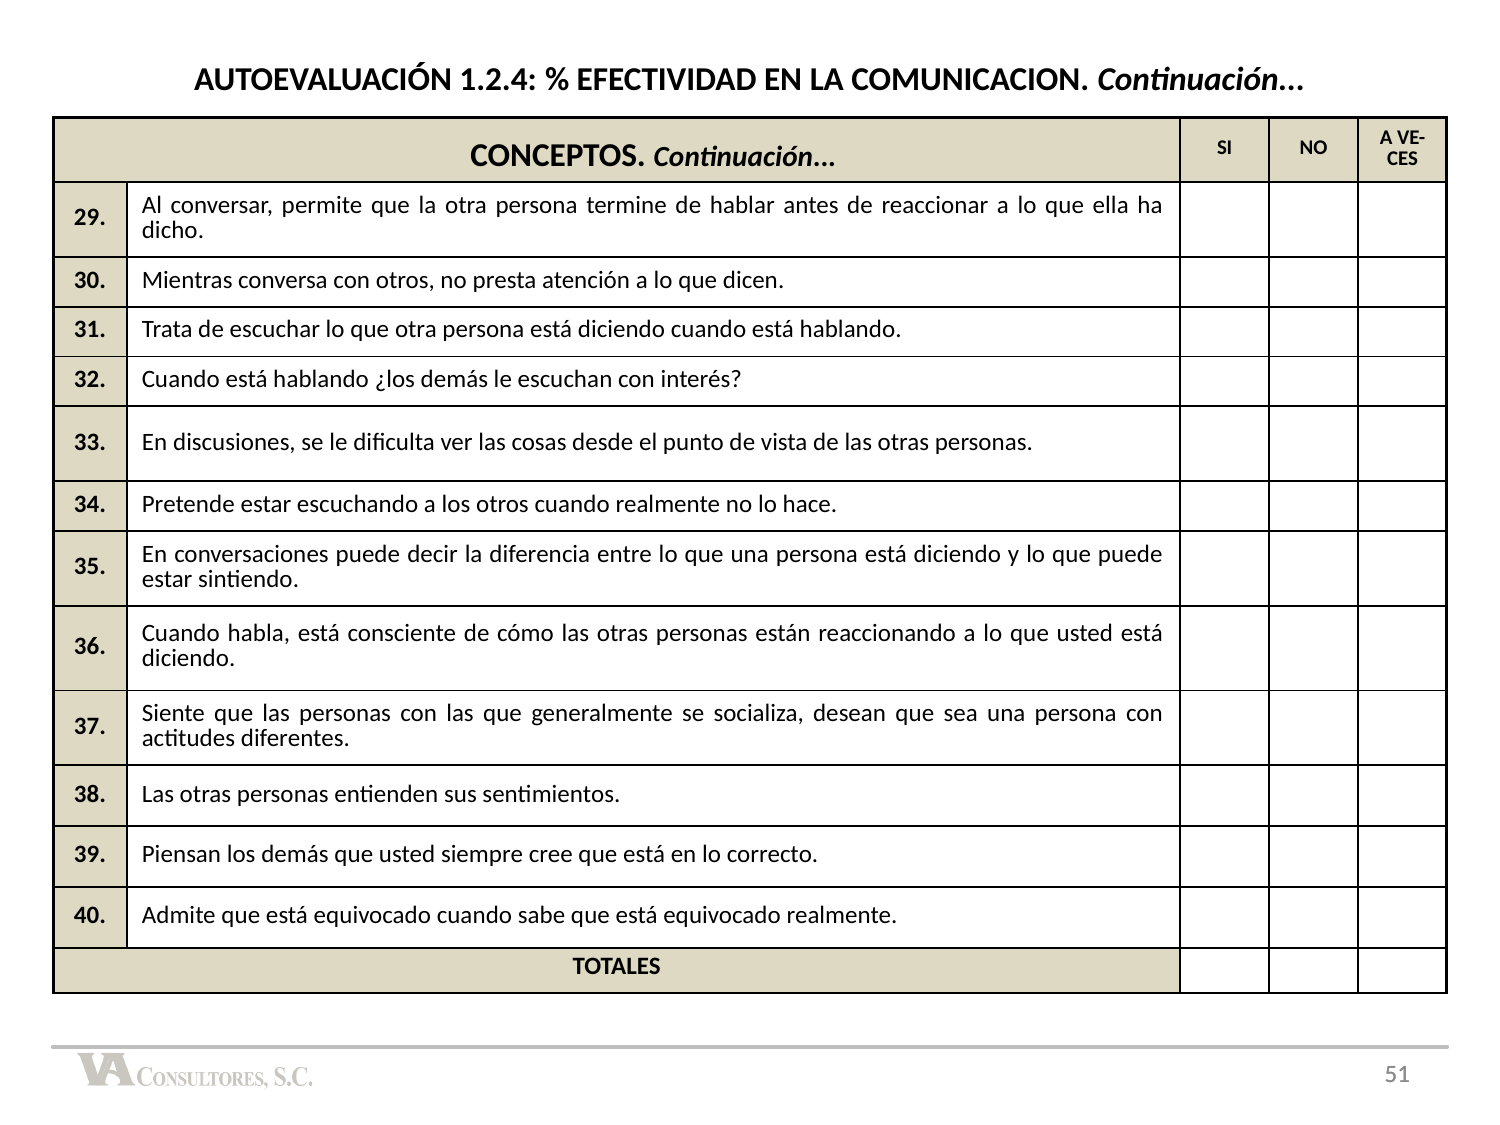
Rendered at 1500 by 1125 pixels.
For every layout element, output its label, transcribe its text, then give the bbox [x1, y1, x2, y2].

table_cell [1181, 258, 1268, 306]
table_cell [1359, 357, 1445, 405]
table_cell [1181, 827, 1268, 886]
table_cell 33. [55, 407, 126, 480]
table_cell [1181, 949, 1268, 992]
table_cell 39. [55, 827, 126, 886]
table_cell [1181, 607, 1268, 690]
table_cell TOTALES [55, 949, 1179, 992]
slide_number 51 [1074, 1042, 1425, 1103]
table_cell [1270, 482, 1357, 530]
table_cell 38. [55, 766, 126, 825]
table_cell [1270, 607, 1357, 690]
table_cell 36. [55, 607, 126, 690]
table_cell [1181, 407, 1268, 480]
table_cell [1270, 258, 1357, 306]
table_header A VE-CES [1359, 119, 1445, 181]
table_cell [1359, 691, 1445, 764]
table_cell 34. [55, 482, 126, 530]
table_cell [1181, 357, 1268, 405]
table_cell [1270, 407, 1357, 480]
table_cell 40. [55, 888, 126, 947]
table_cell [1181, 482, 1268, 530]
table_cell [1359, 308, 1445, 356]
table_cell [1270, 888, 1357, 947]
table_cell [1270, 357, 1357, 405]
table_header [55, 119, 127, 181]
text_box AUTOEVALUACIÓN 1.2.4: % EFECTIVIDAD EN LA COMUNICACION. Continuación... [82, 49, 1418, 105]
table_cell [1359, 258, 1445, 306]
table_cell Cuando está hablando ¿los demás le escuchan con interés? [128, 357, 1179, 405]
table_cell [1359, 766, 1445, 825]
table_cell [1181, 308, 1268, 356]
table_cell Al conversar, permite que la otra persona termine de hablar antes de reaccionar a lo que ella ha dicho. [128, 183, 1179, 256]
table_cell 37. [55, 691, 126, 764]
table_cell [1270, 183, 1357, 256]
table_cell [1181, 183, 1268, 256]
table_cell [1181, 691, 1268, 764]
table_cell Pretende estar escuchando a los otros cuando realmente no lo hace. [128, 482, 1179, 530]
table_header NO [1270, 119, 1357, 181]
table_cell [1359, 607, 1445, 690]
table_cell 30. [55, 258, 126, 306]
table_cell [1270, 949, 1357, 992]
table_header SI [1181, 119, 1268, 181]
table_cell 35. [55, 532, 126, 605]
table_cell En conversaciones puede decir la diferencia entre lo que una persona está diciendo y lo que puede estar sintiendo. [128, 532, 1179, 605]
table_cell [1181, 888, 1268, 947]
table_cell Admite que está equivocado cuando sabe que está equivocado realmente. [128, 888, 1179, 947]
table_cell En discusiones, se le dificulta ver las cosas desde el punto de vista de las otras personas. [128, 407, 1179, 480]
table_cell Siente que las personas con las que generalmente se socializa, desean que sea una persona con actitudes diferentes. [128, 691, 1179, 764]
table_cell Las otras personas entienden sus sentimientos. [128, 766, 1179, 825]
table_cell [1359, 532, 1445, 605]
table_cell [1181, 532, 1268, 605]
table_header CONCEPTOS. Continuación... [127, 119, 1179, 181]
table_cell [1270, 691, 1357, 764]
table_cell [1181, 766, 1268, 825]
table_cell 29. [55, 183, 126, 256]
table_cell [1359, 949, 1445, 992]
table_cell [1359, 827, 1445, 886]
table_cell [1270, 766, 1357, 825]
table_cell [1359, 407, 1445, 480]
table_cell Cuando habla, está consciente de cómo las otras personas están reaccionando a lo que usted está diciendo. [128, 607, 1179, 690]
table_cell Mientras conversa con otros, no presta atención a lo que dicen. [128, 258, 1179, 306]
table_cell [1270, 532, 1357, 605]
table_cell [1359, 888, 1445, 947]
table_cell [1270, 827, 1357, 886]
table_cell Trata de escuchar lo que otra persona está diciendo cuando está hablando. [128, 308, 1179, 356]
table_cell 32. [55, 357, 126, 405]
table_cell [1359, 183, 1445, 256]
table_cell [1359, 482, 1445, 530]
table_cell 31. [55, 308, 126, 356]
table_cell [1270, 308, 1357, 356]
table_cell Piensan los demás que usted siempre cree que está en lo correcto. [128, 827, 1179, 886]
